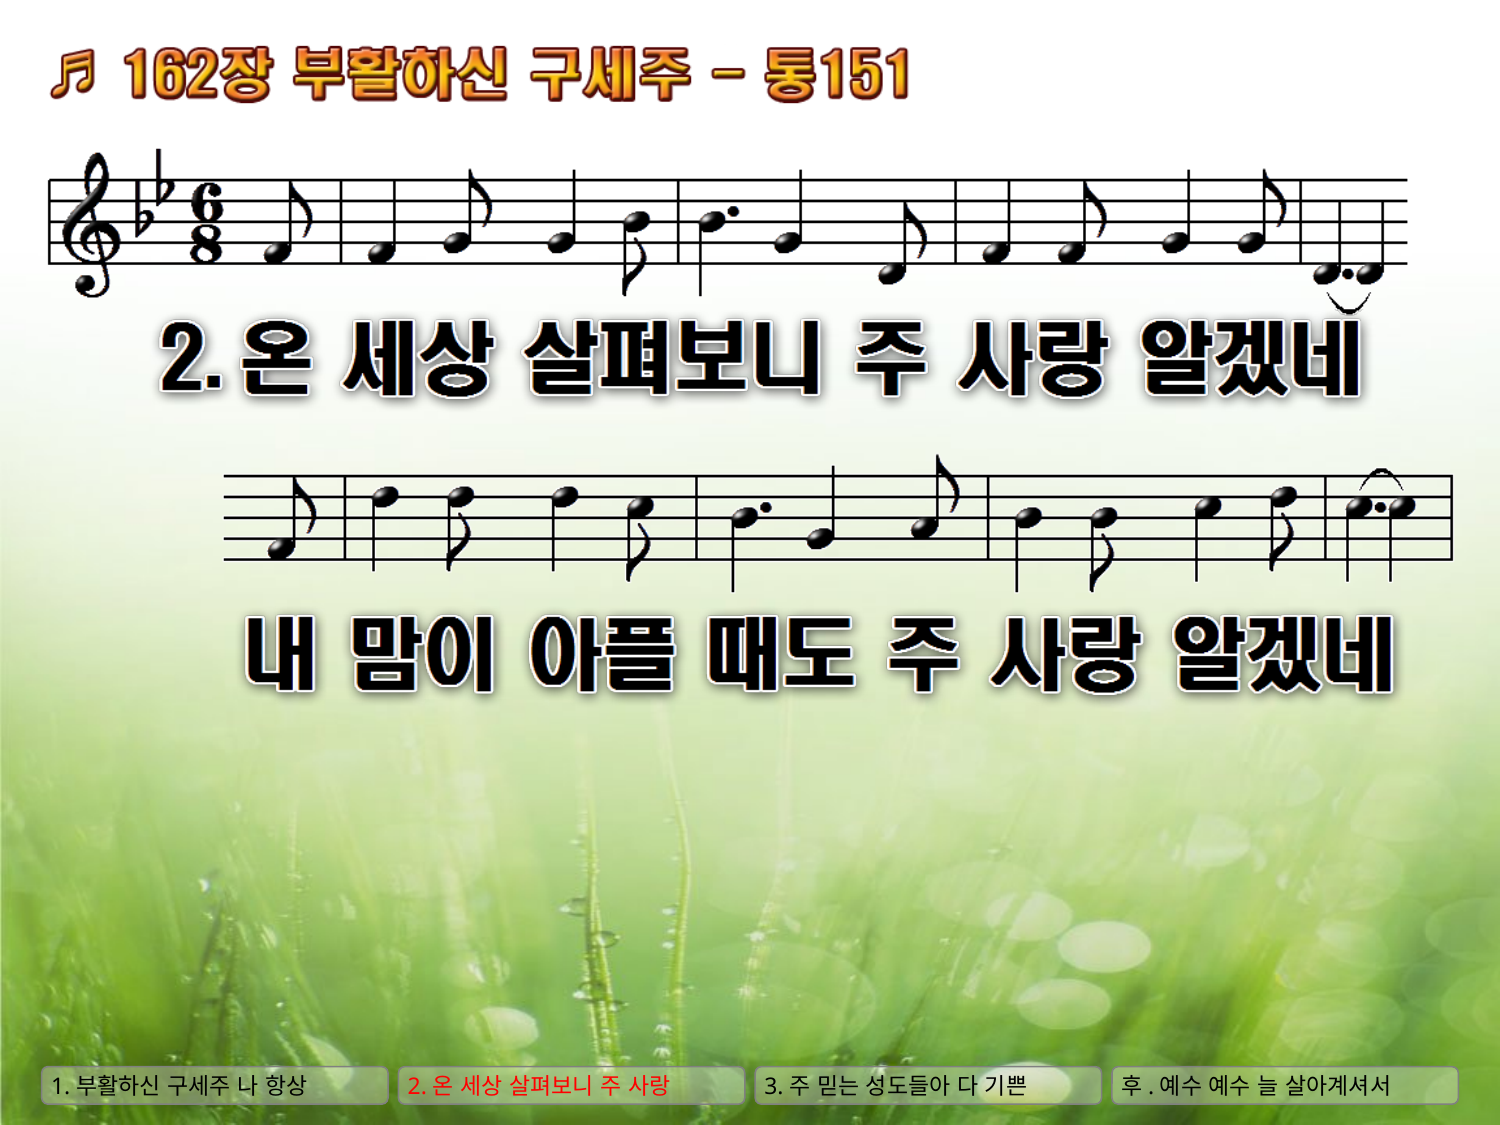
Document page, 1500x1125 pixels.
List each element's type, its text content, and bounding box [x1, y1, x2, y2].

text_box 1.부활하신 구세주 나 항상 [41, 1066, 389, 1105]
text_box 후.예수 예수 늘 살아계셔서 [1111, 1066, 1459, 1105]
text_box 2.온 세상 살펴보니 주 사랑 [398, 1066, 745, 1105]
text_box 3.주 믿는 성도들아 다 기쁜 [755, 1066, 1102, 1105]
picture [0, 0, 1500, 1125]
